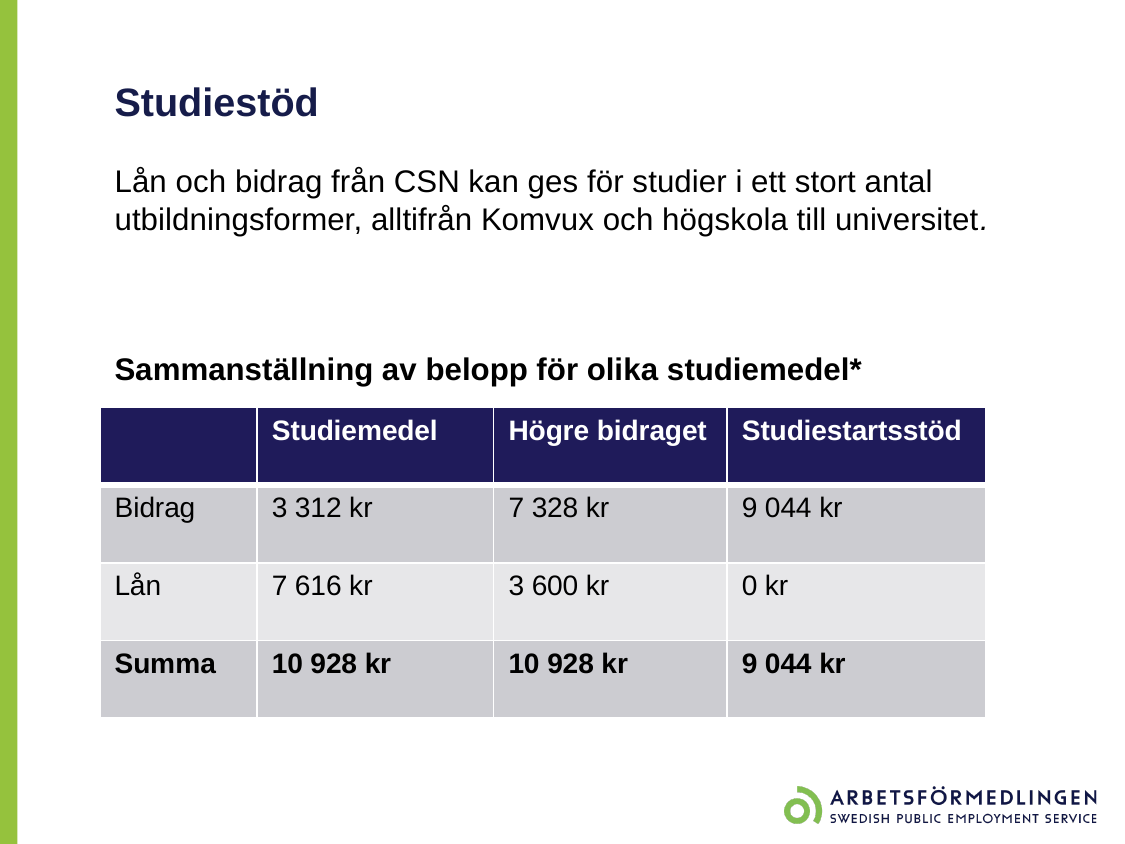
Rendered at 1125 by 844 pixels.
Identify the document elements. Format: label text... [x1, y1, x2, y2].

table_cell 3 600 kr [494, 564, 726, 640]
table_cell 3 312 kr [258, 488, 493, 562]
table_header Studiemedel [258, 408, 493, 482]
table_cell 10 928 kr [494, 641, 726, 717]
picture [784, 786, 1097, 824]
title Studiestöd Lån och bidrag från CSN kan ges för studier i ett stort antal utbildningsformer, alltifrån Komvux och högskola till universitet. Sammanställning av belopp för olika studiemedel* [99, 69, 1034, 761]
table_cell 7 616 kr [258, 564, 493, 640]
table_cell 7 328 kr [494, 488, 726, 562]
table_cell 0 kr [728, 564, 985, 640]
table_header [101, 408, 256, 482]
table_cell 10 928 kr [258, 641, 493, 717]
table_cell 9 044 kr [728, 641, 985, 717]
table_cell Bidrag [101, 488, 256, 562]
table_header Högre bidraget [494, 408, 726, 482]
table_cell Lån [101, 564, 256, 640]
table_cell 9 044 kr [728, 488, 985, 562]
table_header Studiestartsstöd [728, 408, 985, 482]
table_cell Summa [101, 641, 256, 717]
